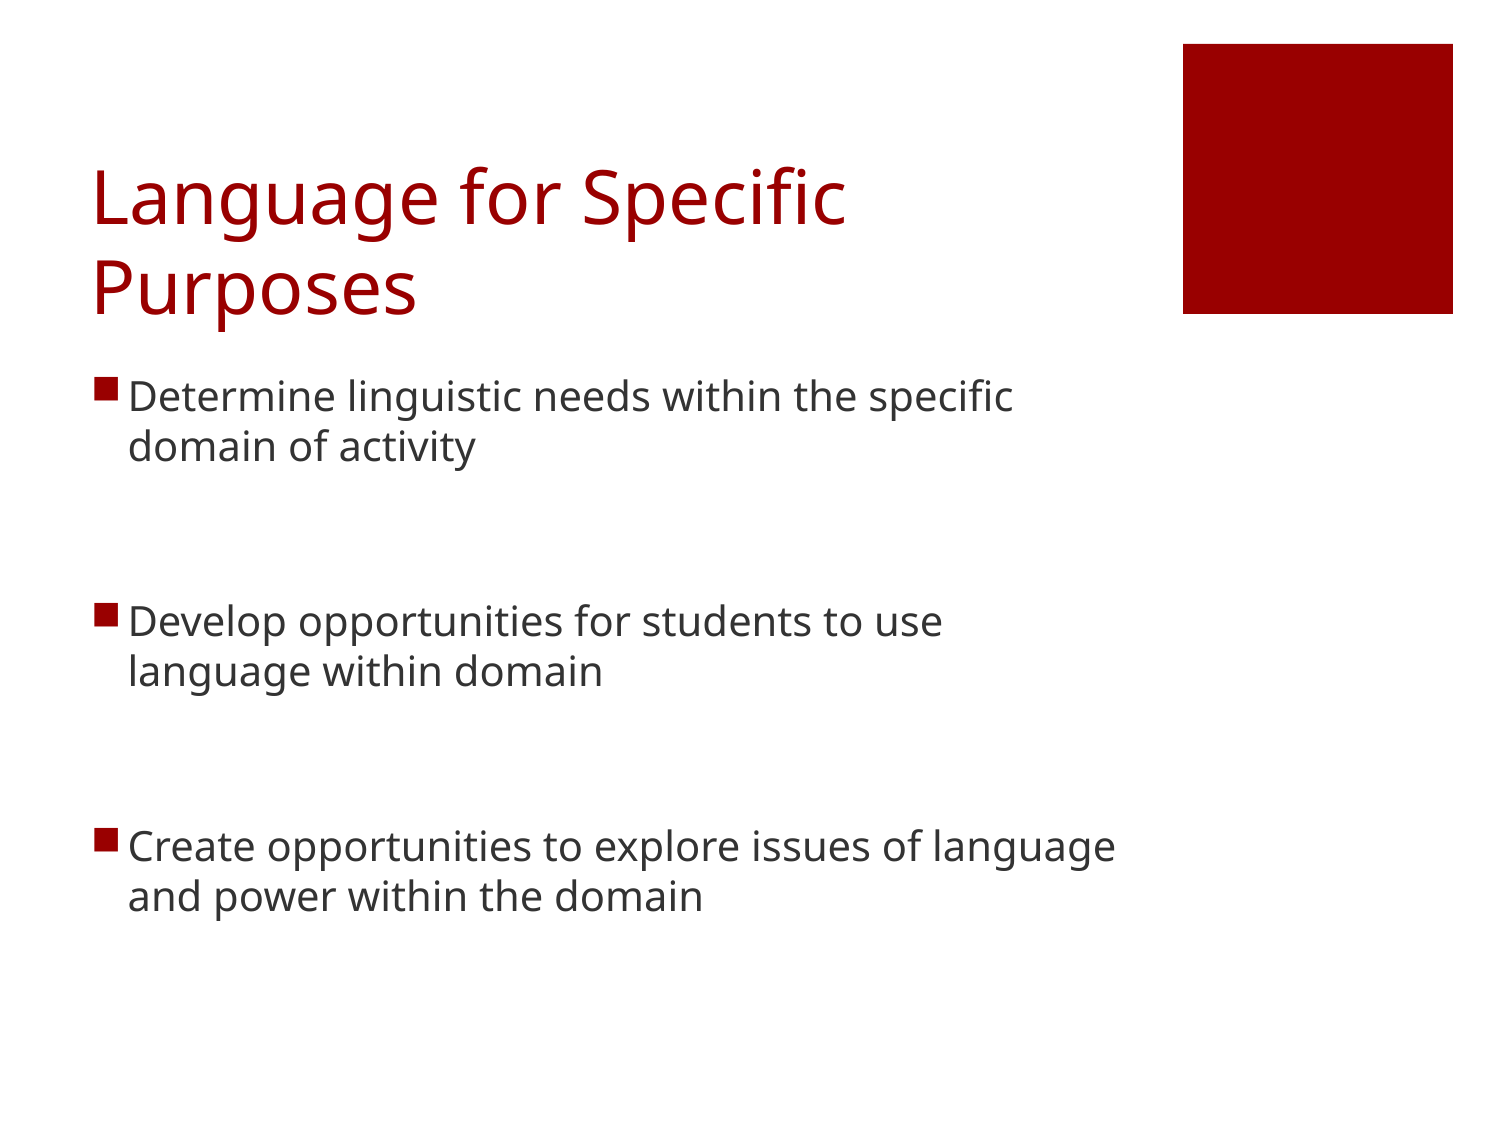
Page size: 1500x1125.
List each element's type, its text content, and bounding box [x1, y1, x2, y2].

title Language for Specific Purposes [75, 149, 1143, 338]
list Determine linguistic needs within the specific domain of activity Develop opportunities for students to use language within domain Create opportunities to explore issues of language and power within the domain [75, 362, 1143, 1005]
